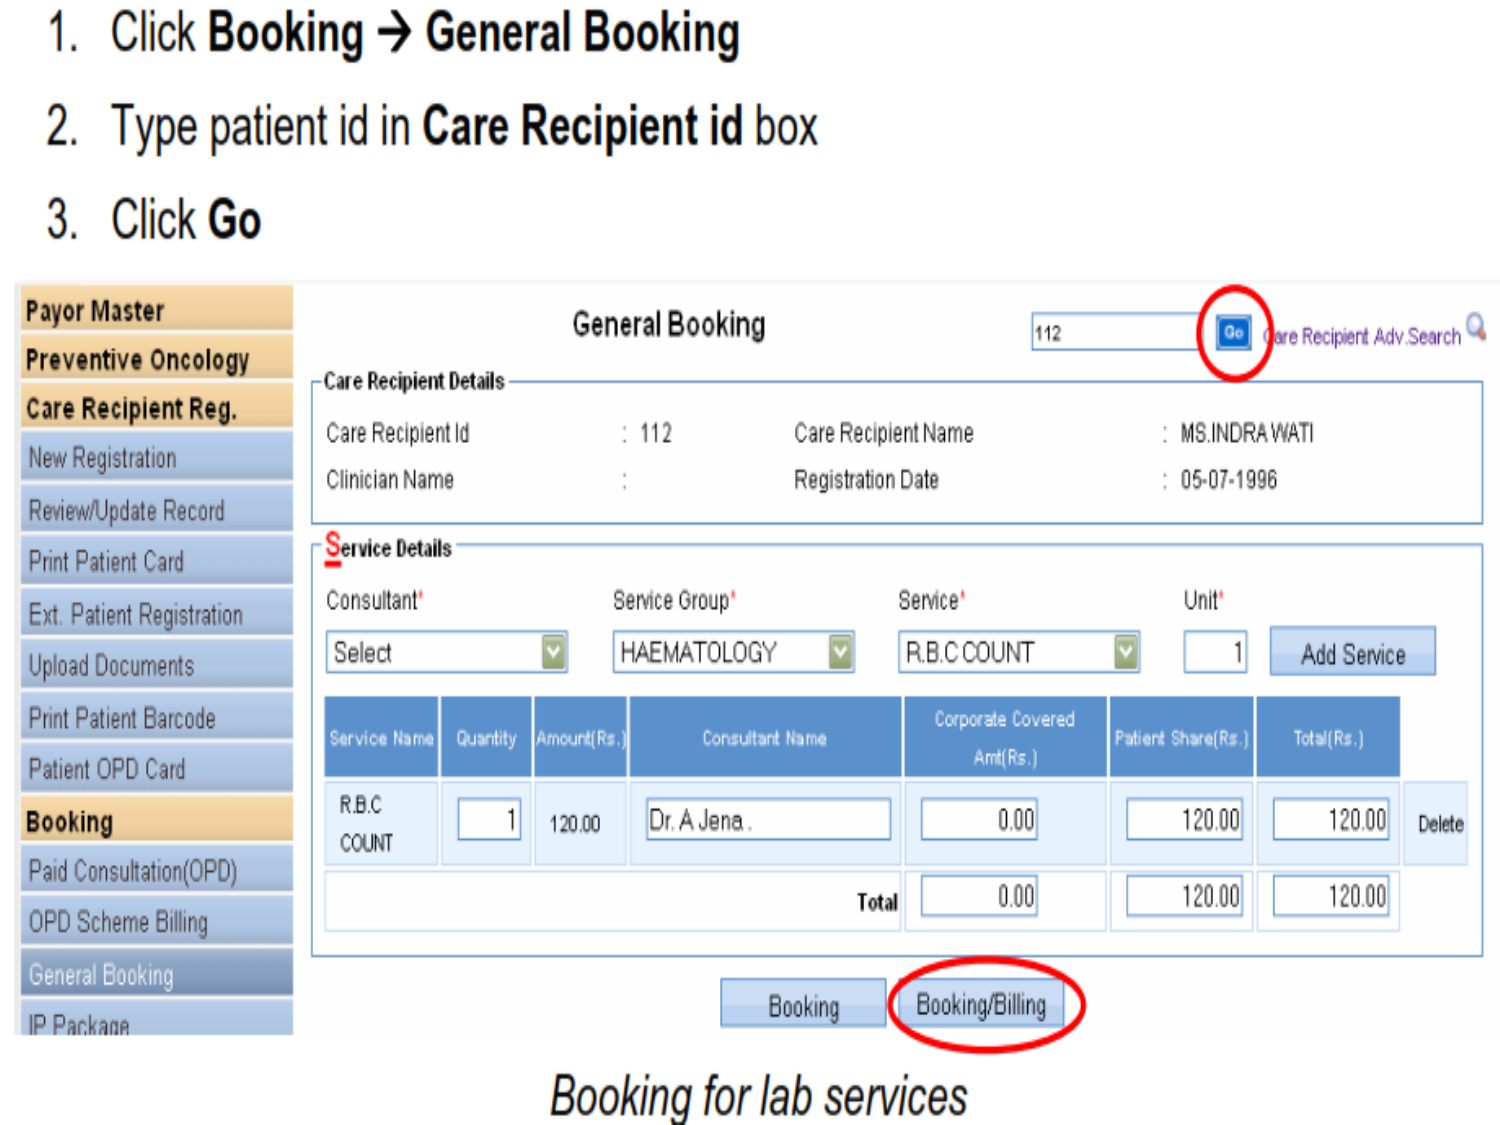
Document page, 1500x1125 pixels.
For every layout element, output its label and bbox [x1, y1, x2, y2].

list [0, 0, 1500, 1125]
